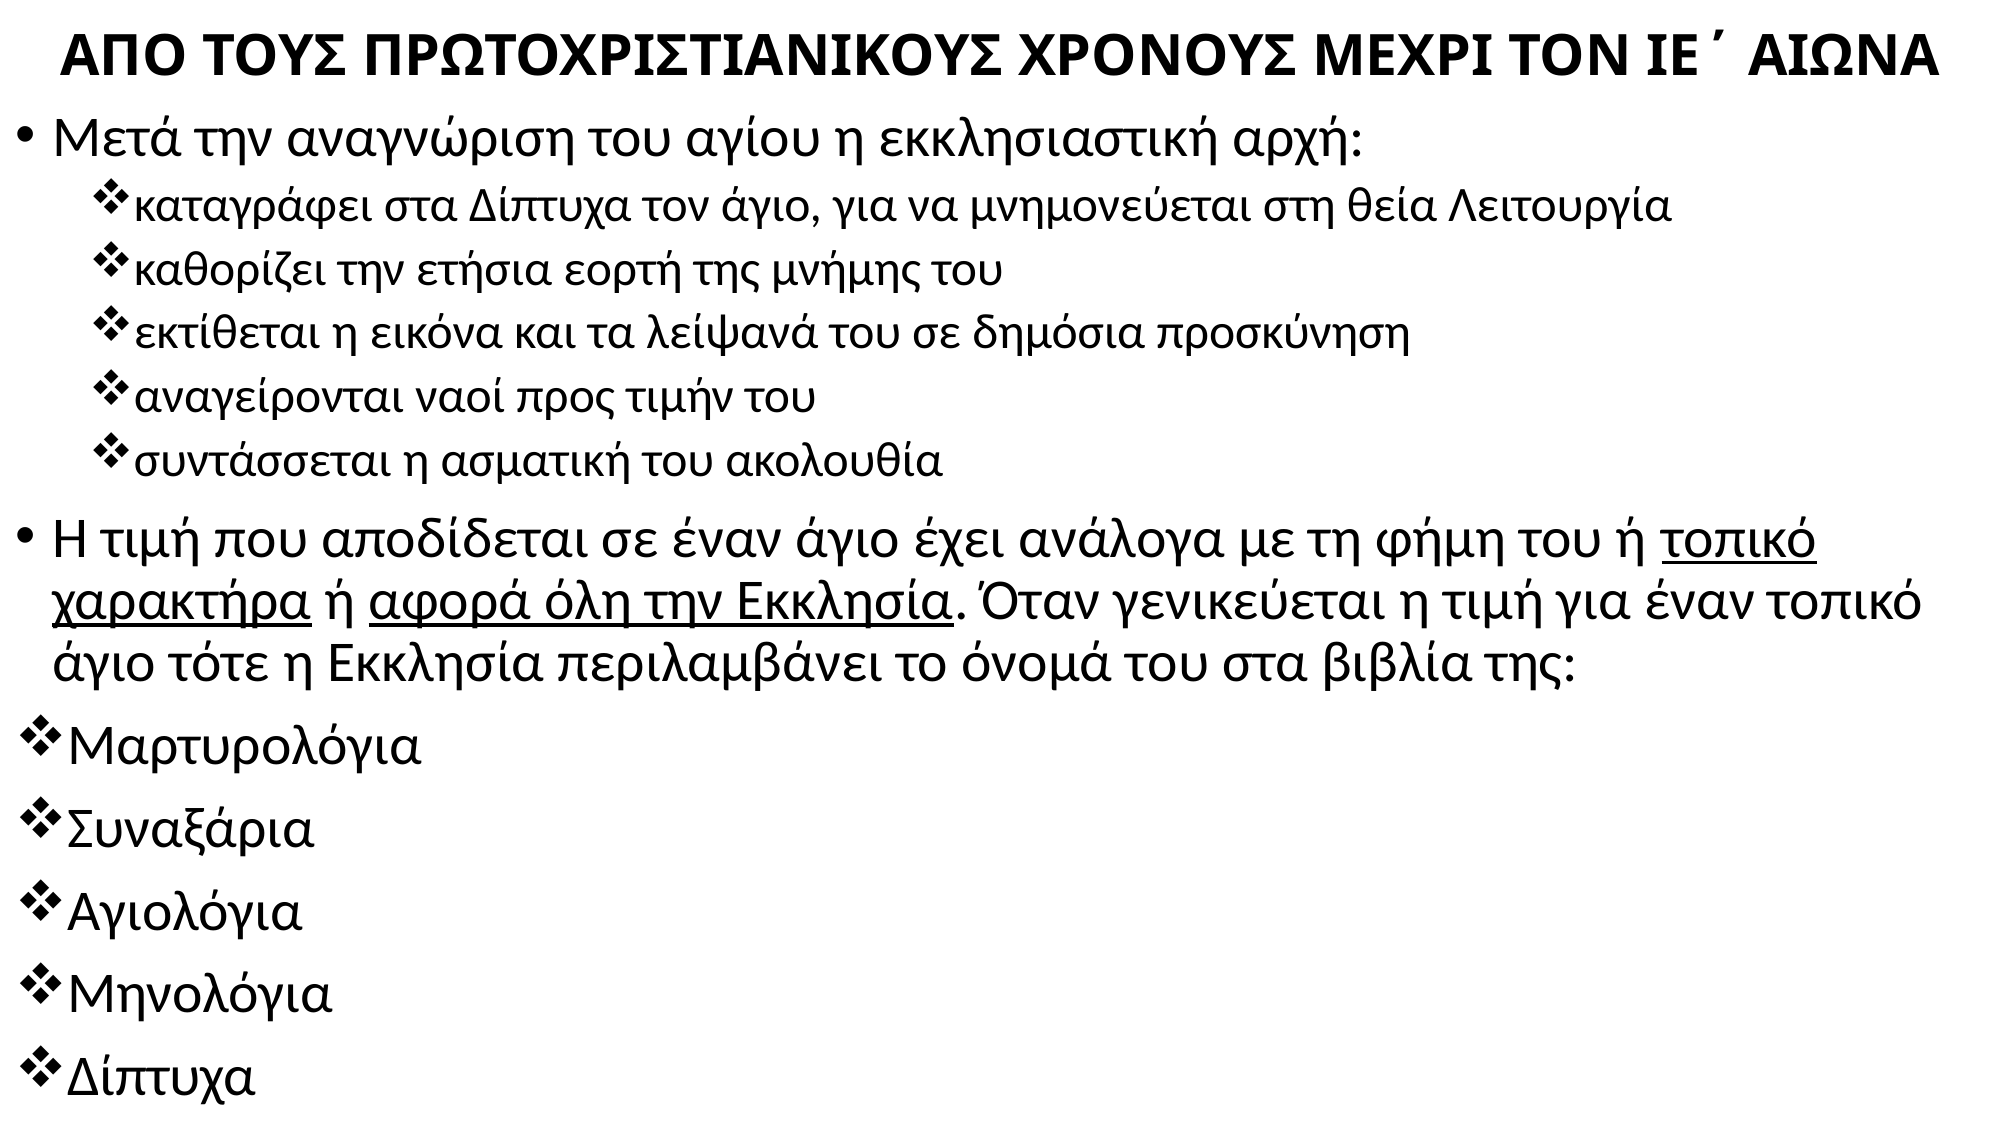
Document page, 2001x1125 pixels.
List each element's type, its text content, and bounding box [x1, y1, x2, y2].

list Μετά την αναγνώριση του αγίου η εκκλησιαστική αρχή: καταγράφει στα Δίπτυχα τον άγιο, για να μνημονεύεται στη θεία Λειτουργία καθορίζει την ετήσια εορτή της μνήμης του εκτίθεται η εικόνα και τα λείψανά του σε δημόσια προσκύνηση αναγείρονται ναοί προς τιμήν του συντάσσεται η ασματική του ακολουθία Η τιμή που αποδίδεται σε έναν άγιο έχει ανάλογα με τη φήμη του ή τοπικό χαρακτήρα ή αφορά όλη την Εκκλησία. Όταν γενικεύεται η τιμή για έναν τοπικό άγιο τότε η Εκκλησία περιλαμβάνει το όνομά του στα βιβλία της: Μαρτυρολόγια Συναξάρια Αγιολόγια Μηνολόγια Δίπτυχα [0, 98, 2000, 1122]
title ΑΠΟ ΤΟΥΣ ΠΡΩΤΟΧΡΙΣΤΙΑΝΙΚΟΥΣ ΧΡΟΝΟΥΣ ΜΕΧΡΙ ΤΟΝ ΙΕ΄ ΑΙΩΝΑ [0, 3, 2000, 98]
